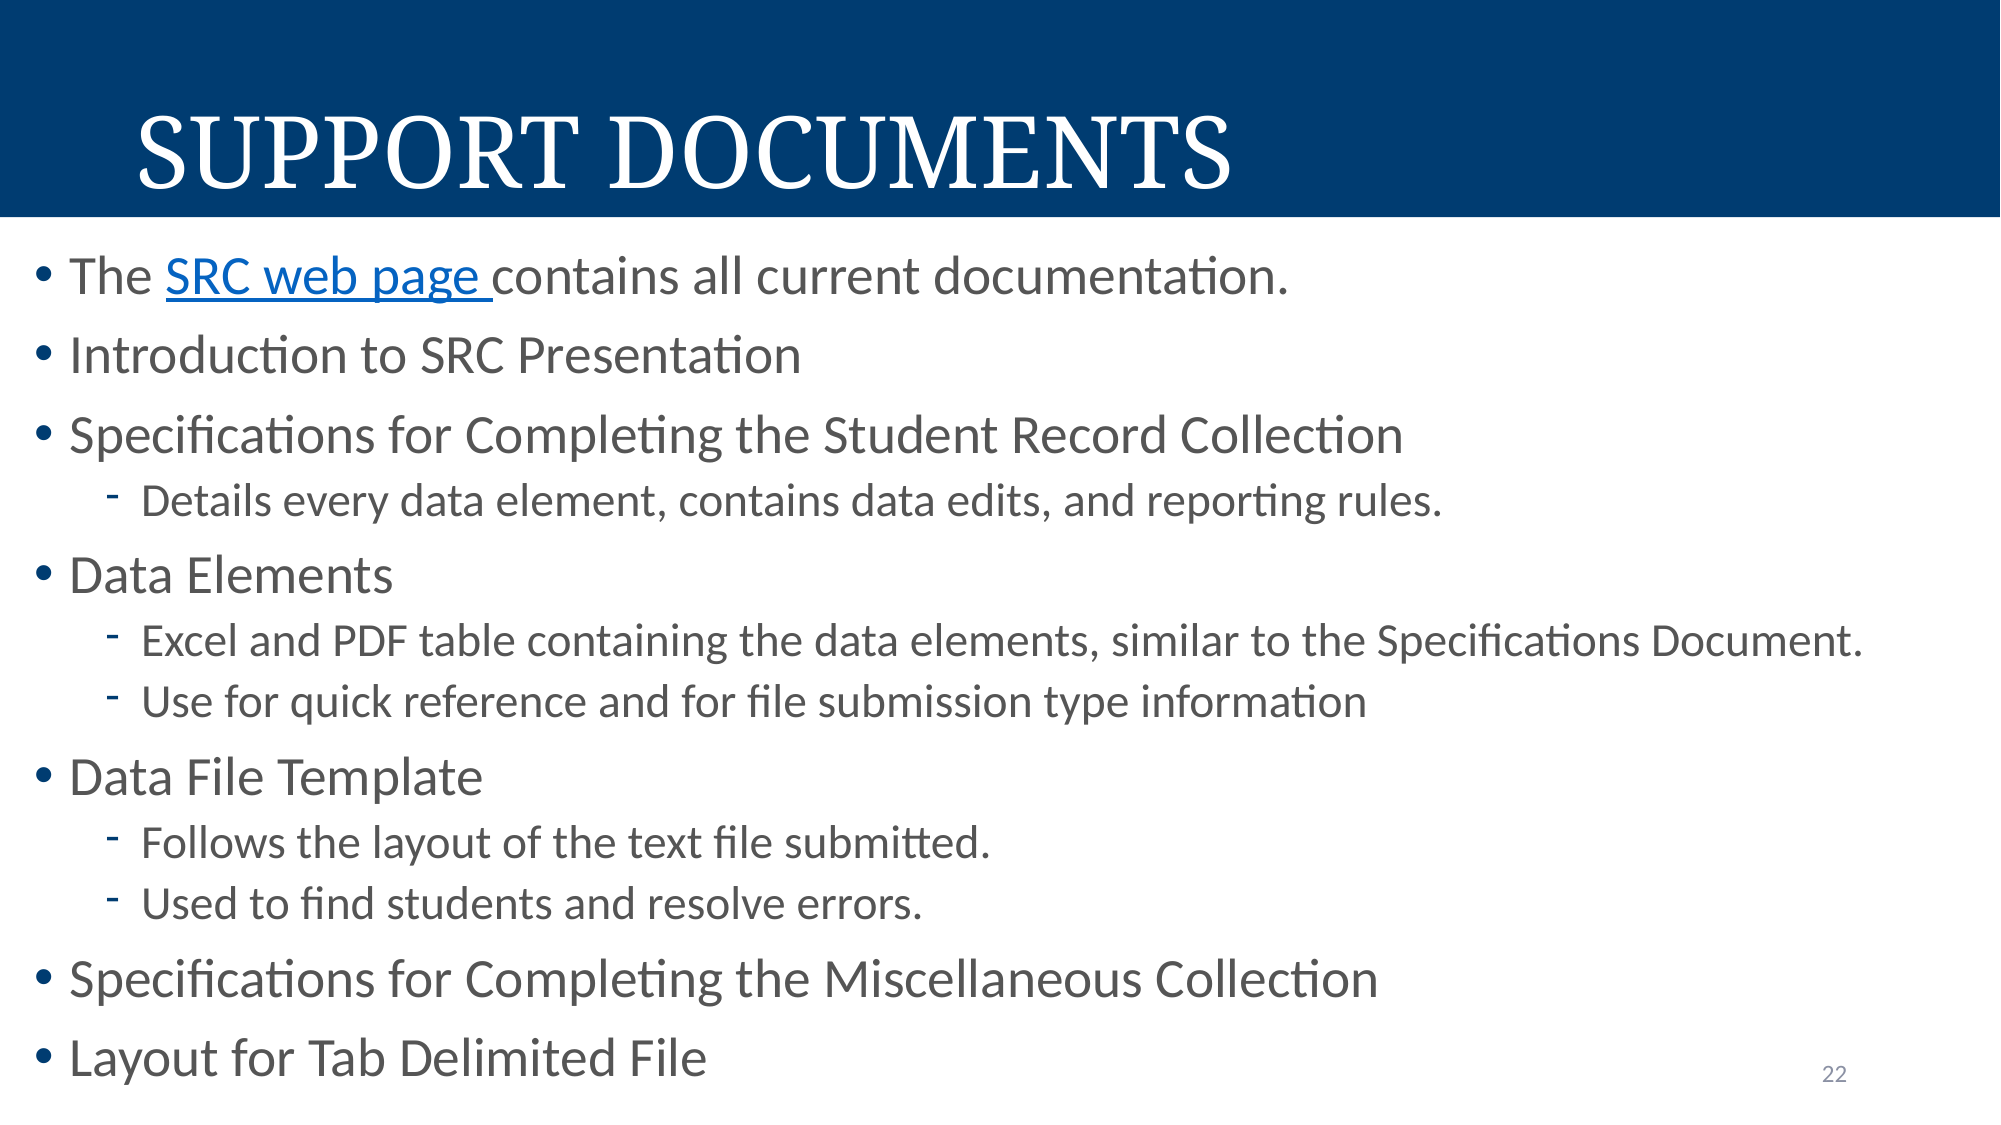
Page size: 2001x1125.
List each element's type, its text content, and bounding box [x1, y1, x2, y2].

list The SRC web page contains all current documentation. Introduction to SRC Presentation Specifications for Completing the Student Record Collection Details every data element, contains data edits, and reporting rules. Data Elements Excel and PDF table containing the data elements, similar to the Specifications Document. Use for quick reference and for file submission type information Data File Template Follows the layout of the text file submitted. Used to find students and resolve errors. Specifications for Completing the Miscellaneous Collection Layout for Tab Delimited File [19, 239, 1982, 1103]
title Support Documents [0, 0, 2000, 218]
